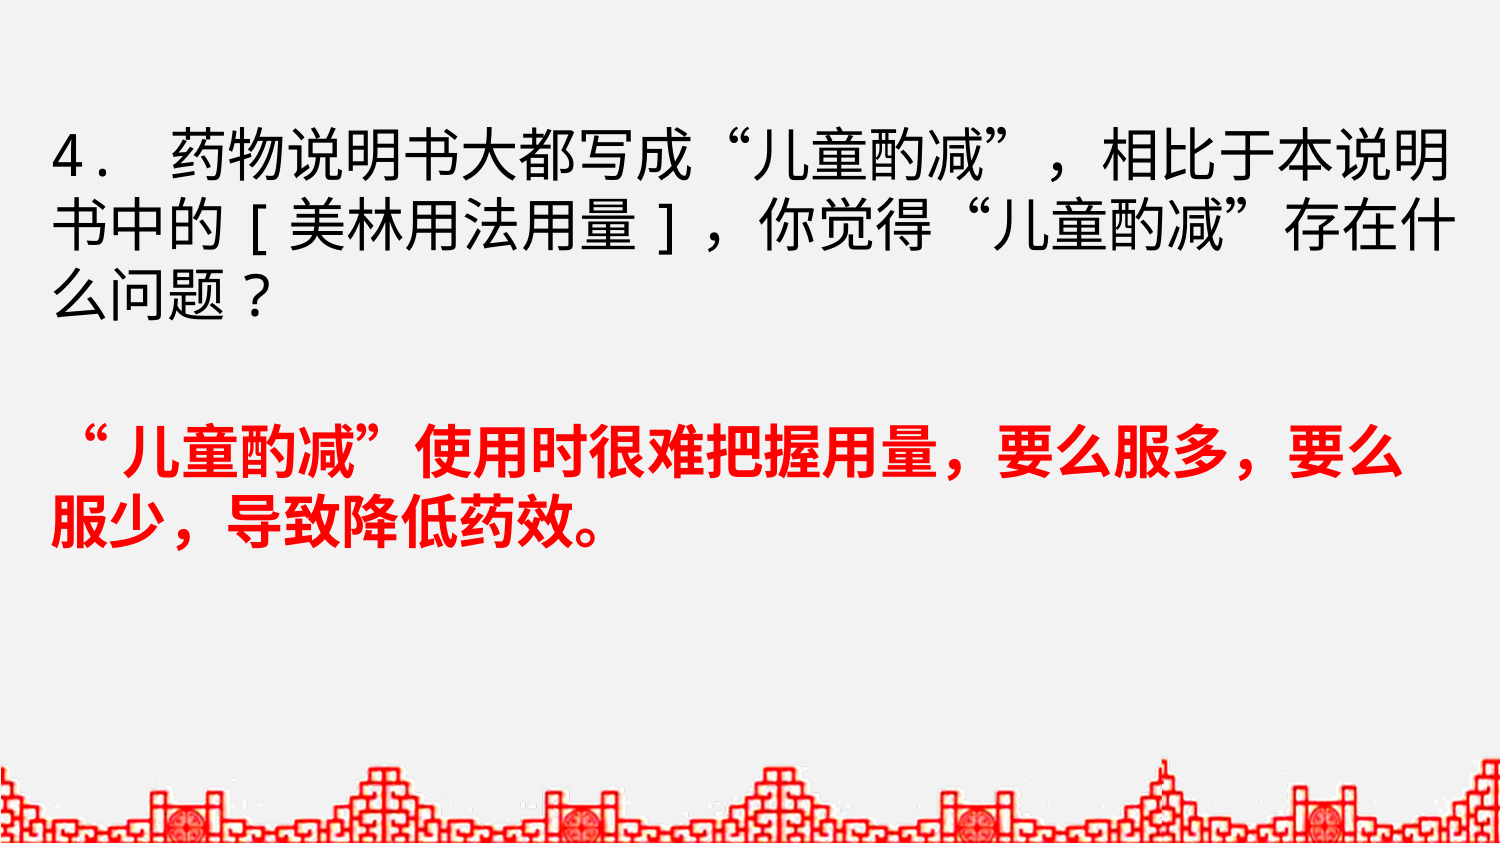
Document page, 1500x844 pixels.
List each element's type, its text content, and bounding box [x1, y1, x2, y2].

text_box 4. 药物说明书大都写成“儿童酌减”，相比于本说明书中的[美林用法用量]，你觉得“儿童酌减”存在什么问题? [35, 110, 1474, 336]
text_box “儿童酌减”使用时很难把握用量，要么服多，要么服少，导致降低药效。 [35, 408, 1437, 563]
